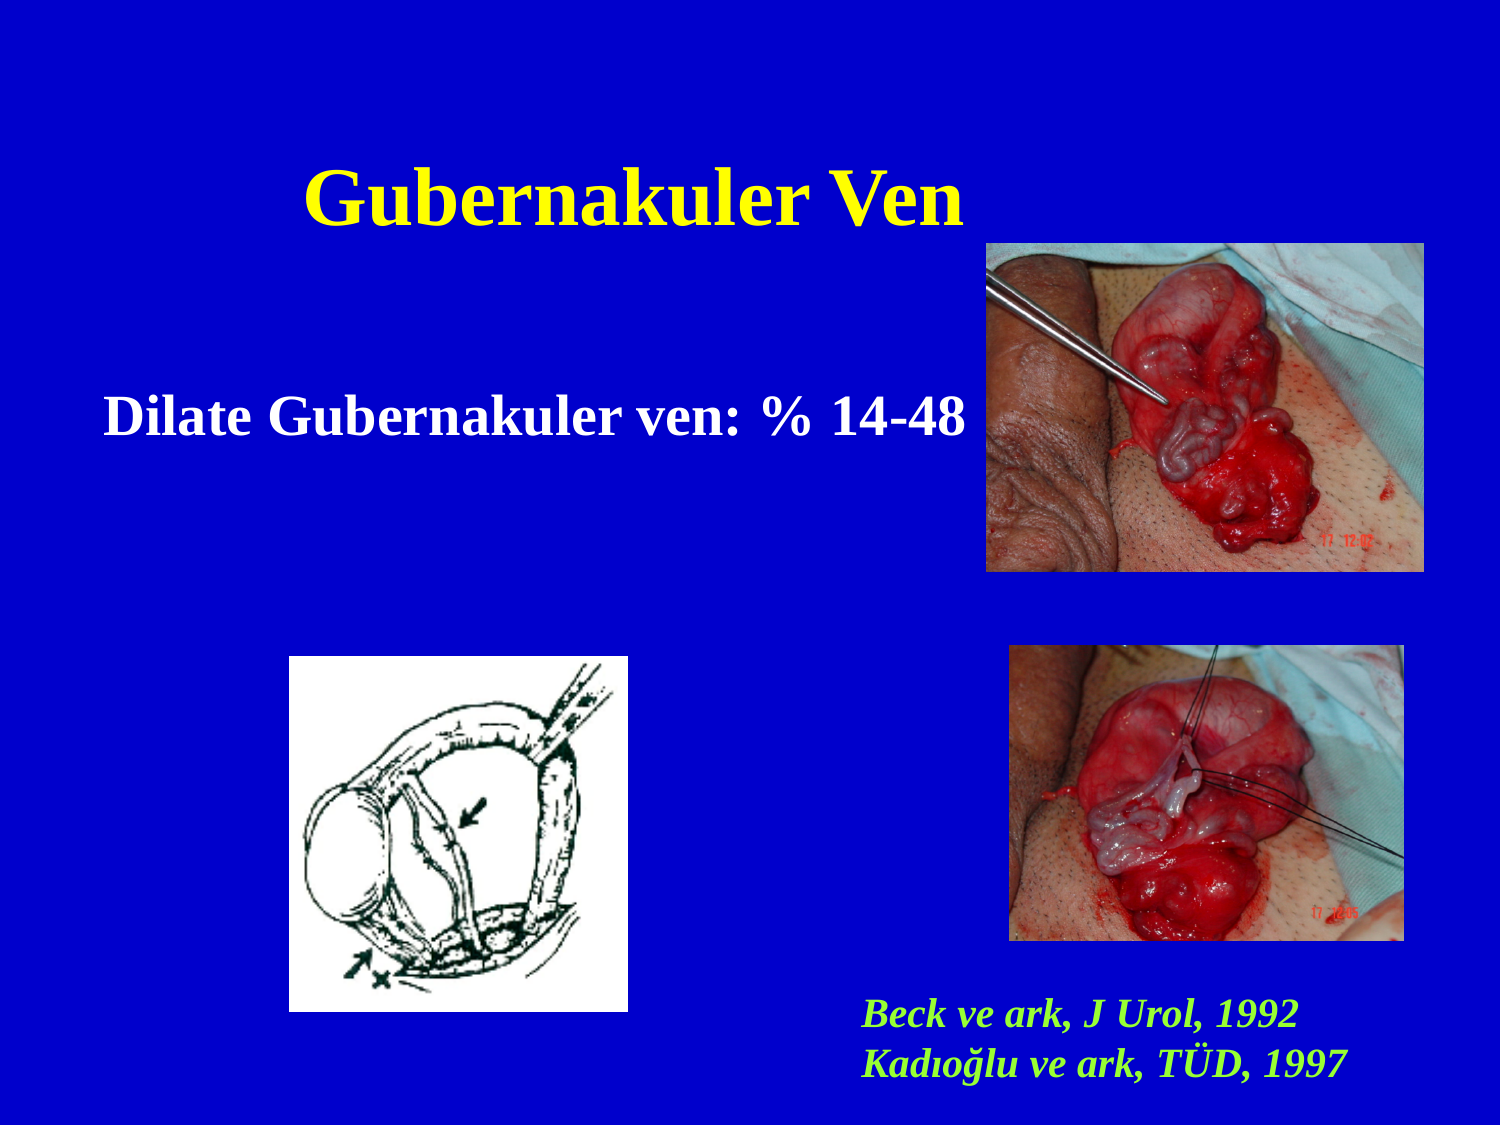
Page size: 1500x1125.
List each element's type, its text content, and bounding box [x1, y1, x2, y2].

list Dilate Gubernakuler ven: % 14-48 [88, 369, 1264, 657]
picture [288, 656, 628, 1012]
title Gubernakuler Ven [287, 112, 1325, 250]
text_box Beck ve ark, J Urol, 1992 Kadıoğlu ve ark, TÜD, 1997 [846, 978, 1363, 1094]
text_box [985, 243, 1424, 572]
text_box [1009, 644, 1404, 941]
